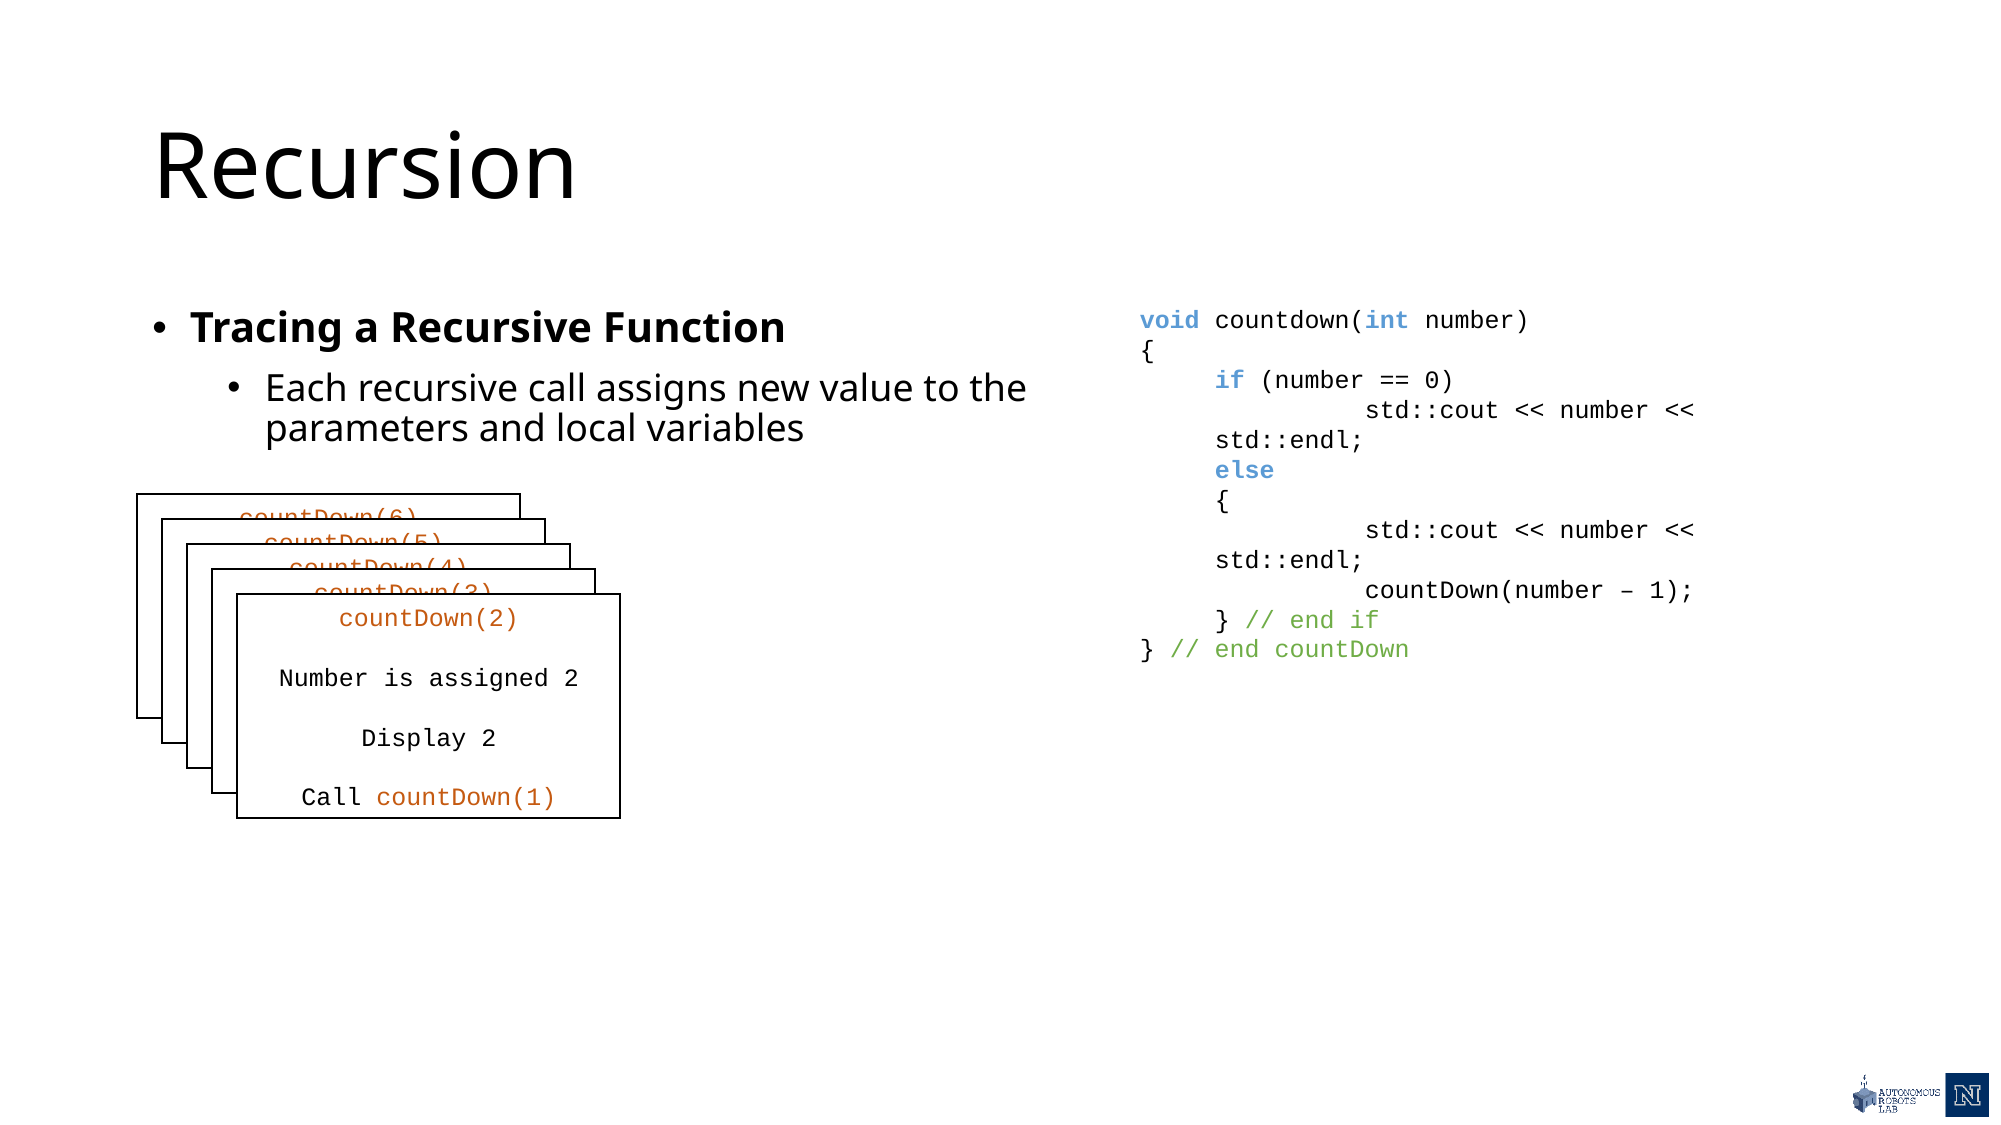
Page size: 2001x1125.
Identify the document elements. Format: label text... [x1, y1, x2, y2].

text_box countDown(6) Number is assigned 6 Display 6 Call countDown(5) [136, 493, 521, 719]
text_box void countdown(int number) { if (number == 0) std::cout << number << std::endl; else { std::cout << number << std::endl; countDown(number – 1); } // end if } // end countDown [1124, 296, 1863, 671]
text_box countDown(4) Number is assigned 4 Display 4 Call countDown(3) [186, 543, 571, 769]
list Tracing a Recursive Function Each recursive call assigns new value to the parameters and local variables [137, 299, 1065, 1014]
text_box countDown(2) Number is assigned 2 Display 2 Call countDown(1) [236, 593, 621, 819]
picture [1850, 1073, 1989, 1117]
title Recursion [137, 59, 1863, 278]
text_box countDown(5) Number is assigned 5 Display 5 Call countDown(4) [161, 518, 546, 744]
text_box countDown(3) Number is assigned 3 Display 3 Call countDown(2) [211, 568, 596, 794]
